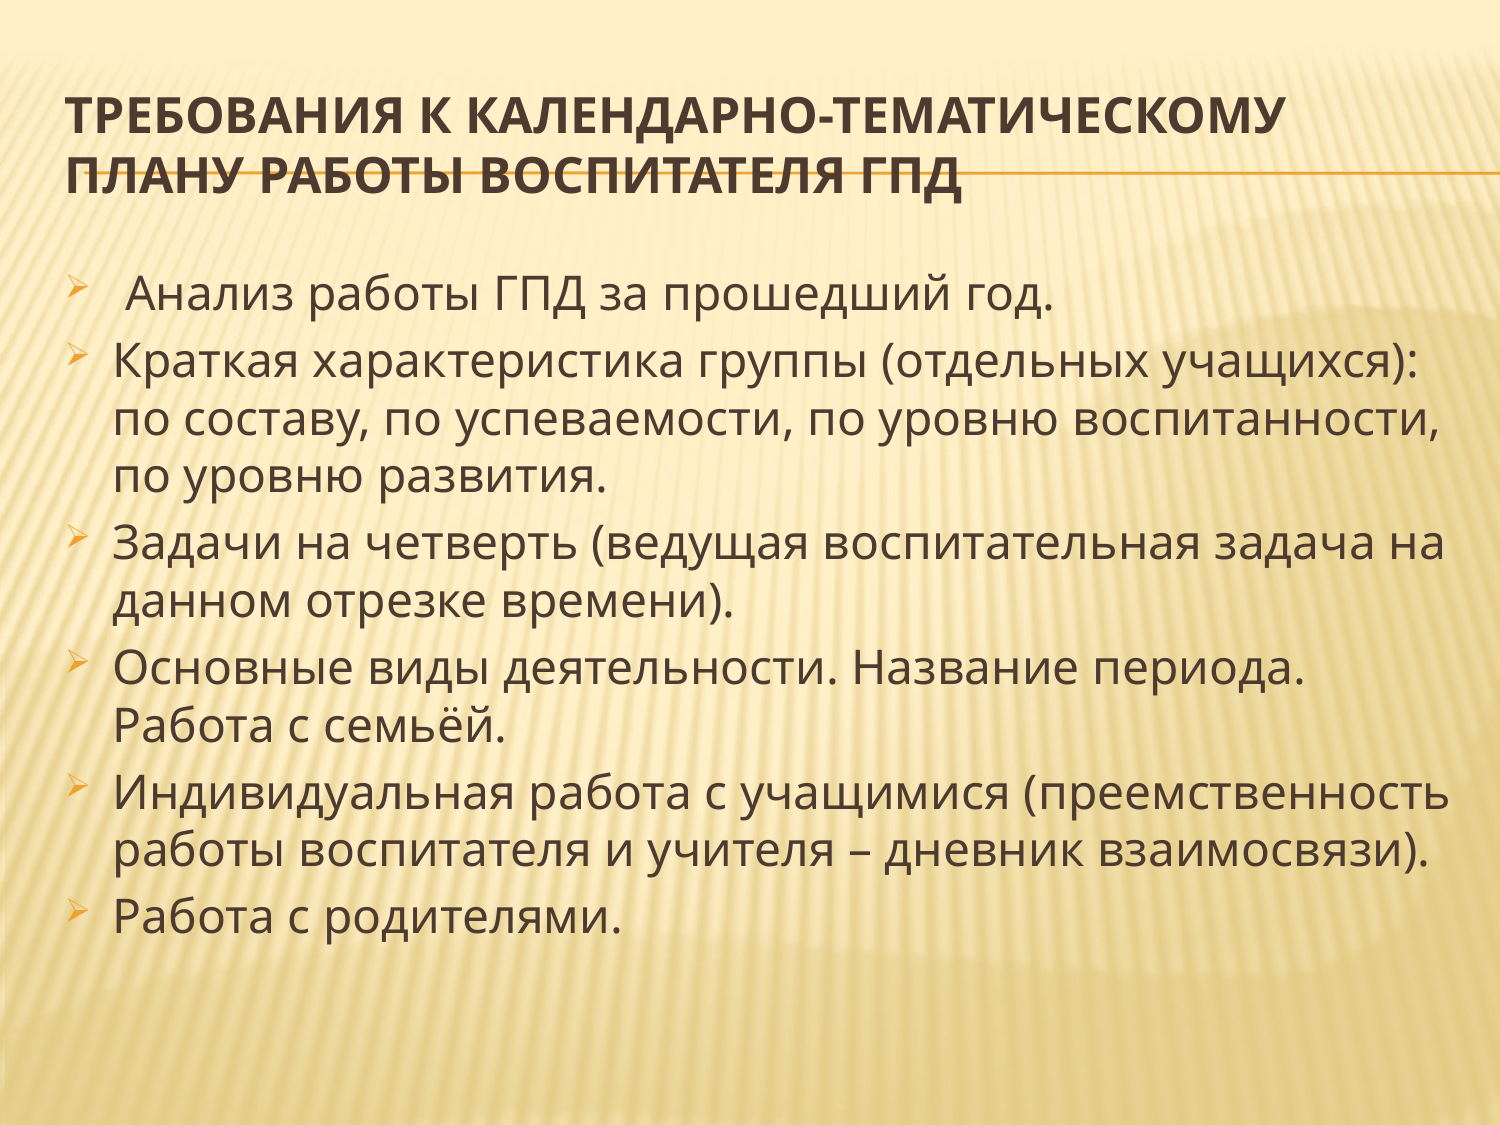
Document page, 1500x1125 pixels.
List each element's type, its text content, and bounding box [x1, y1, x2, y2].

title Требования к календарно-тематическому плану работы воспитателя ГПД [50, 75, 1475, 213]
list Анализ работы ГПД за прошедший год. Краткая характеристика группы (отдельных учащихся): по составу, по успеваемости, по уровню воспитанности, по уровню развития. Задачи на четверть (ведущая воспитательная задача на данном отрезке времени). Основные виды деятельности. Название периода. Работа с семьёй. Индивидуальная работа с учащимися (преемственность работы воспитателя и учителя – дневник взаимосвязи). Работа с родителями. [50, 254, 1475, 998]
